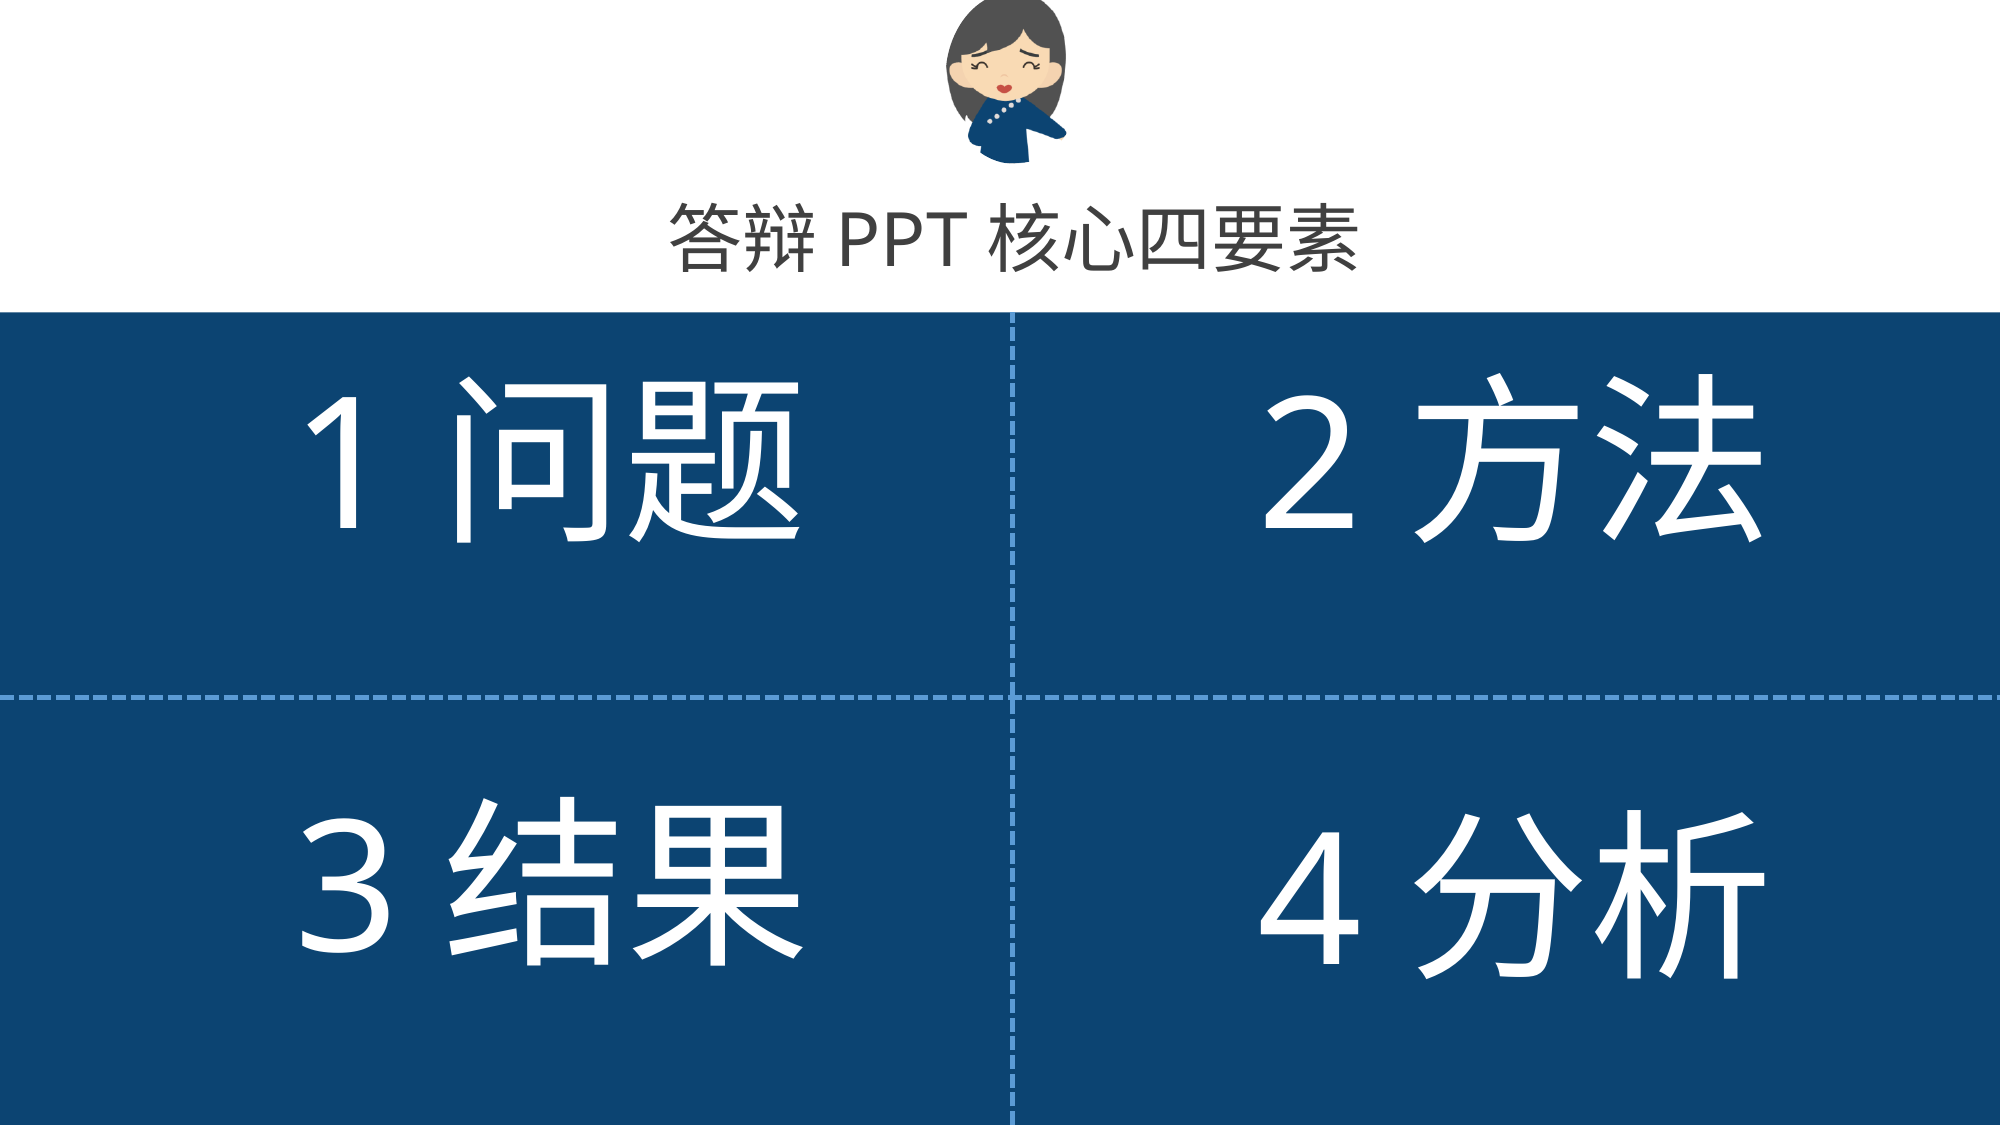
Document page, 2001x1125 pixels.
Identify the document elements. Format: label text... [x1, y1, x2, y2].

text_box 2方法 [1243, 337, 1788, 573]
text_box [0, 311, 2000, 697]
text_box 3结果 [280, 760, 825, 996]
text_box [0, 698, 1012, 1125]
picture [945, 0, 1084, 164]
text_box [1013, 698, 2000, 1125]
text_box 4分析 [1243, 773, 1788, 1009]
text_box 1问题 [276, 337, 822, 573]
text_box 答辩PPT核心四要素 [652, 183, 1376, 289]
